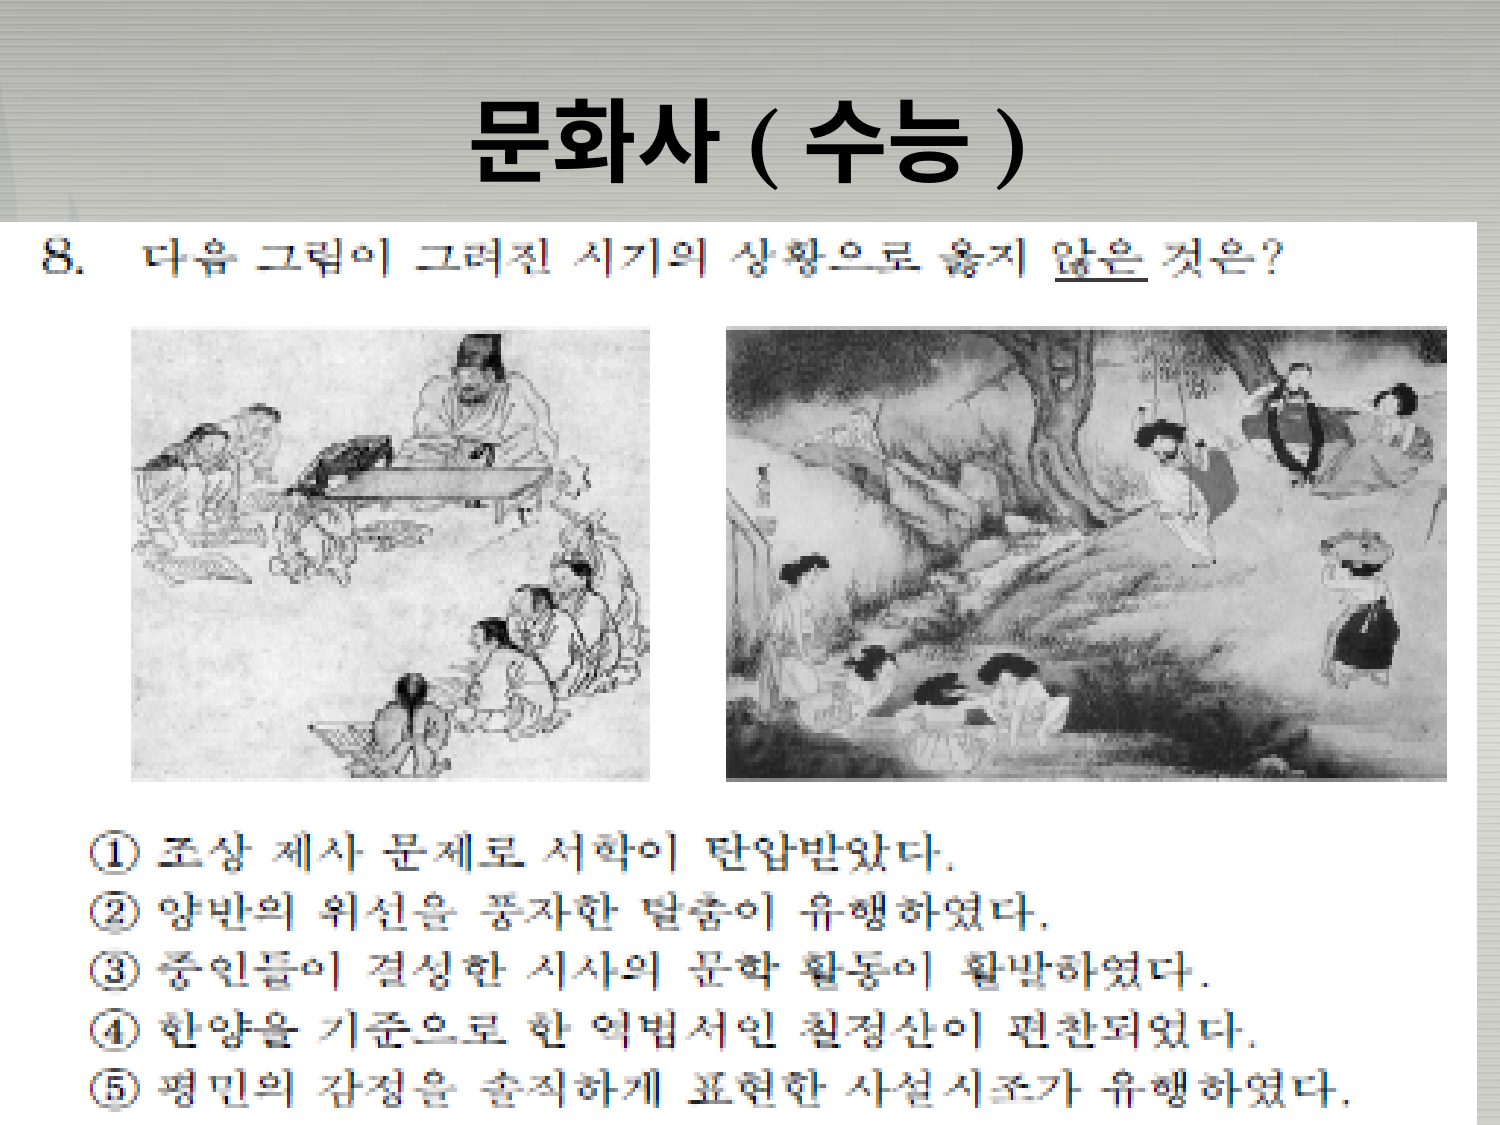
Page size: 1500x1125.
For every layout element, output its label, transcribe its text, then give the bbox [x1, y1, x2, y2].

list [0, 222, 1477, 1125]
title 문화사(수능) [75, 45, 1425, 211]
